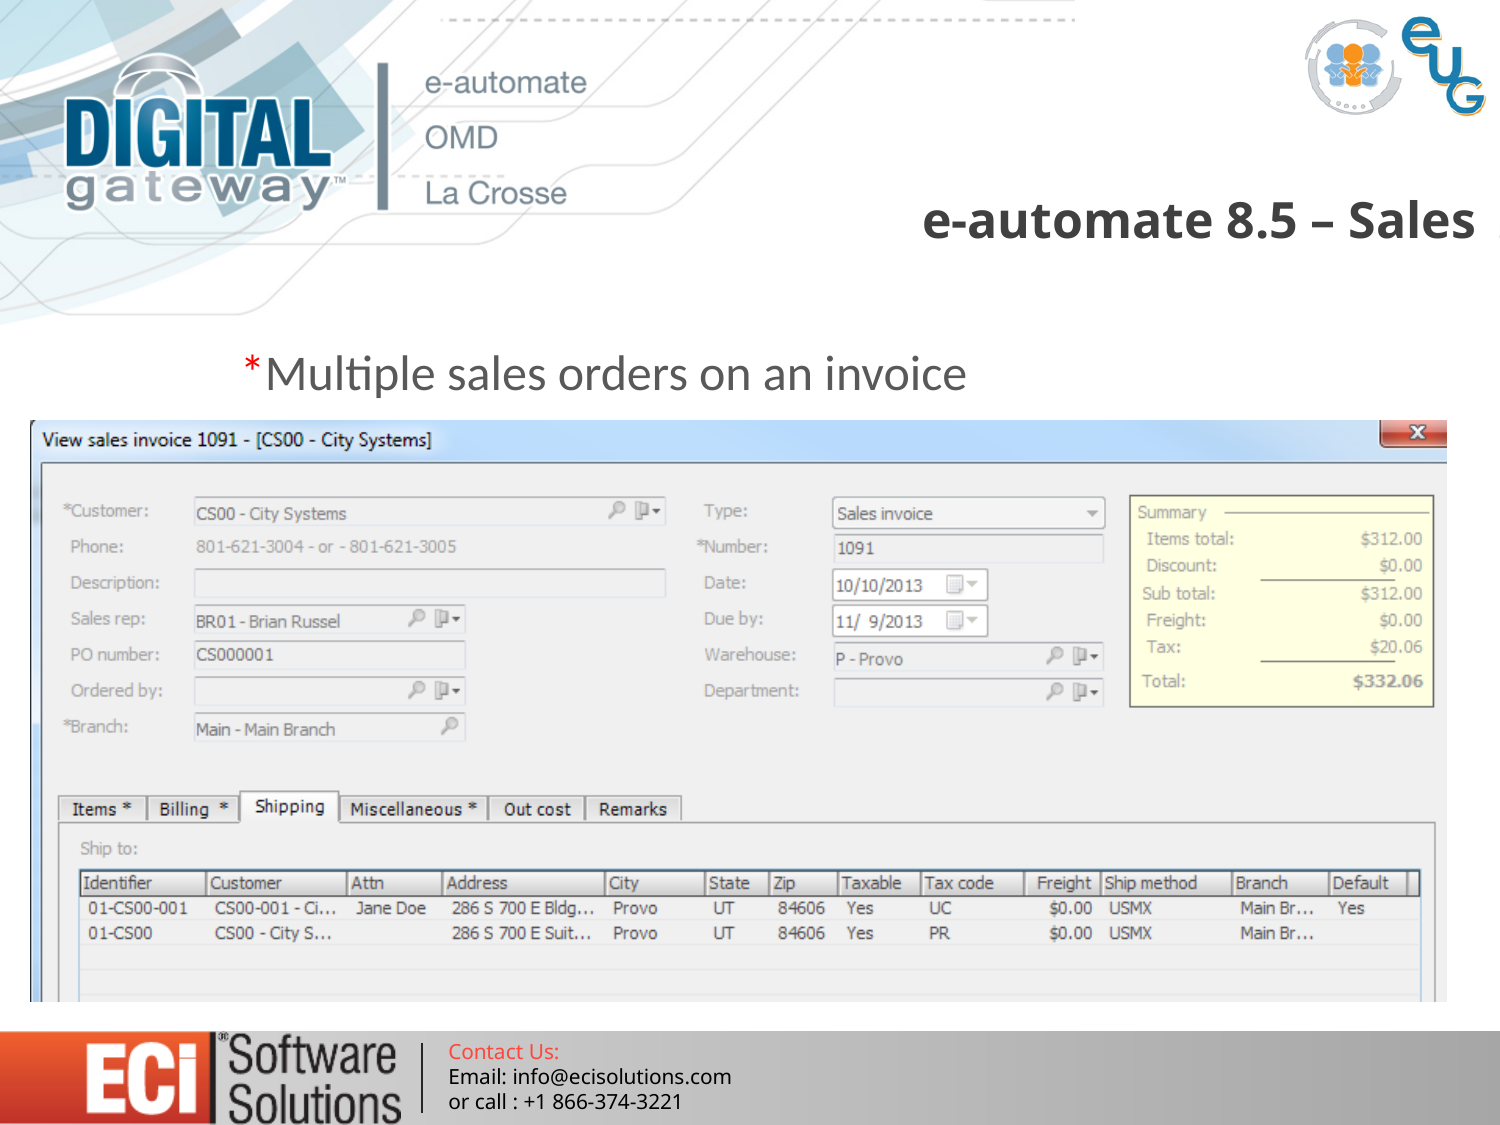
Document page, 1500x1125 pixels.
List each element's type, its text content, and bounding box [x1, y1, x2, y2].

picture [0, 0, 1500, 1125]
subtitle *Multiple sales orders on an invoice [225, 332, 1413, 418]
picture [1299, 12, 1488, 119]
text_box e-automate 8.5 – Sales [666, 137, 1492, 300]
